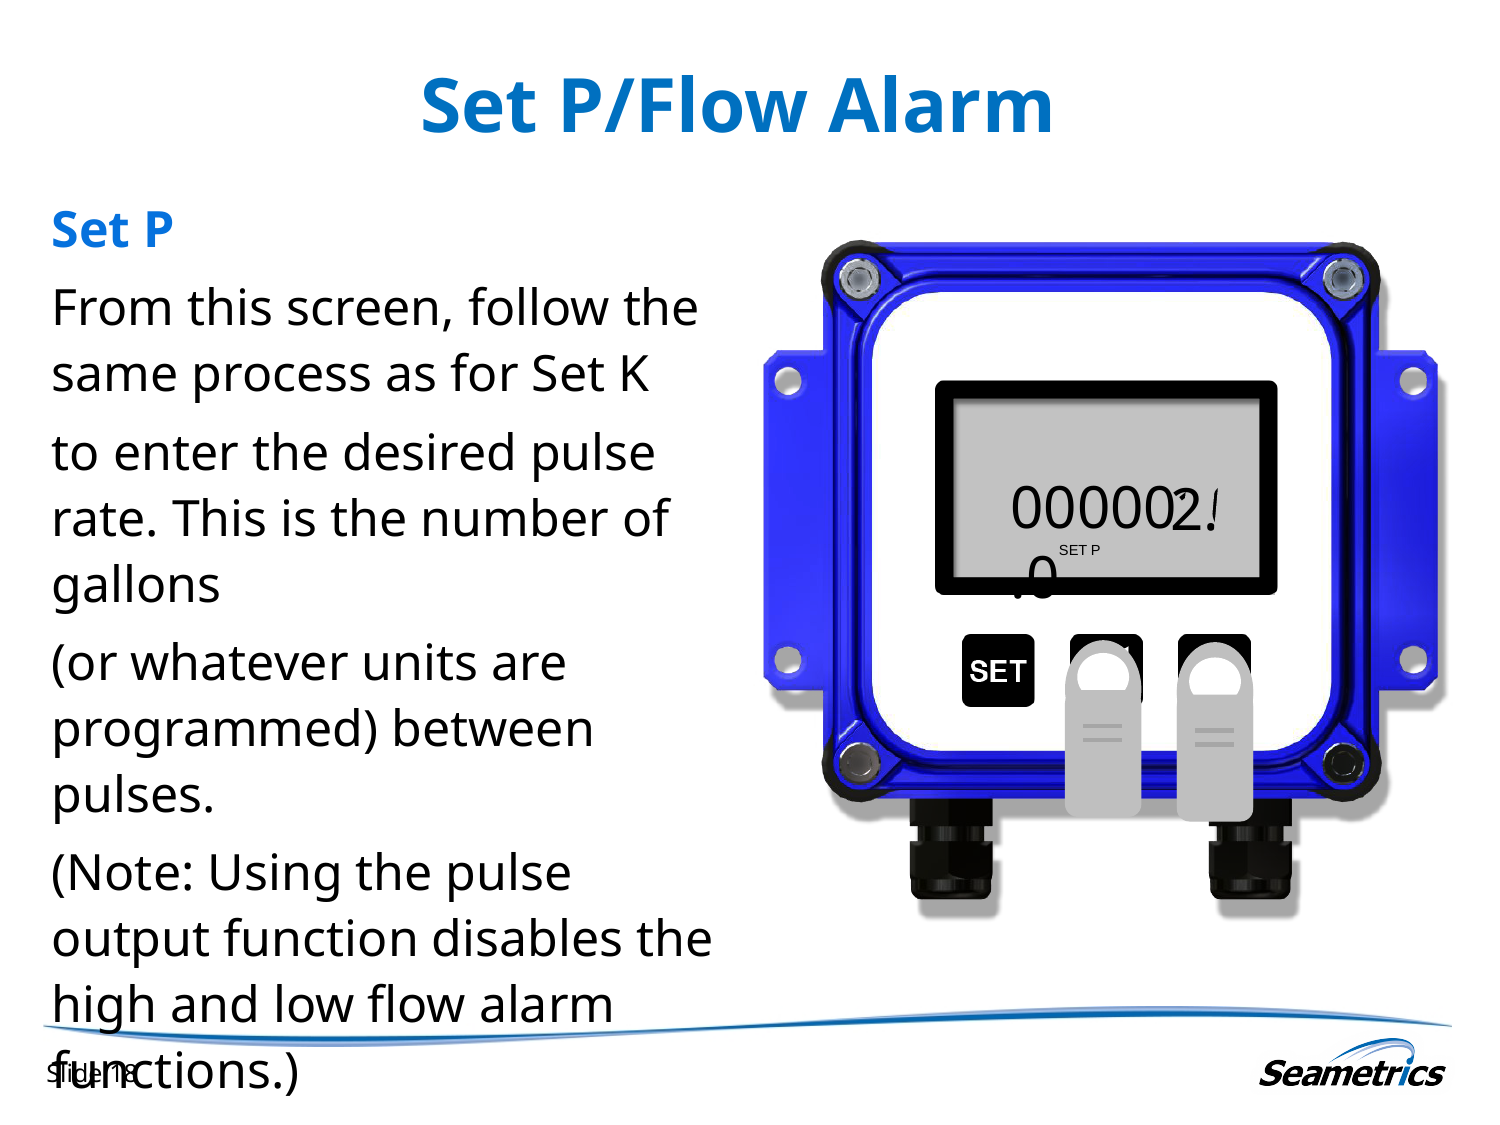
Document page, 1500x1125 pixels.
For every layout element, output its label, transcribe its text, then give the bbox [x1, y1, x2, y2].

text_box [1176, 644, 1254, 822]
picture [753, 229, 1454, 933]
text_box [1160, 464, 1230, 551]
slide_number Slide 18 [46, 1059, 141, 1090]
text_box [1064, 639, 1142, 818]
picture [43, 1006, 1452, 1047]
title Set P/Flow Alarm [82, 67, 1394, 127]
picture [1259, 1038, 1446, 1086]
list Set P From this screen, follow the same process as for Set K to enter the desired pulse rate. This is the number of gallons (or whatever units are programmed) between pulses. (Note: Using the pulse output function disables the high and low flow alarm functions.) (6.1 Hz max output) [51, 190, 737, 971]
